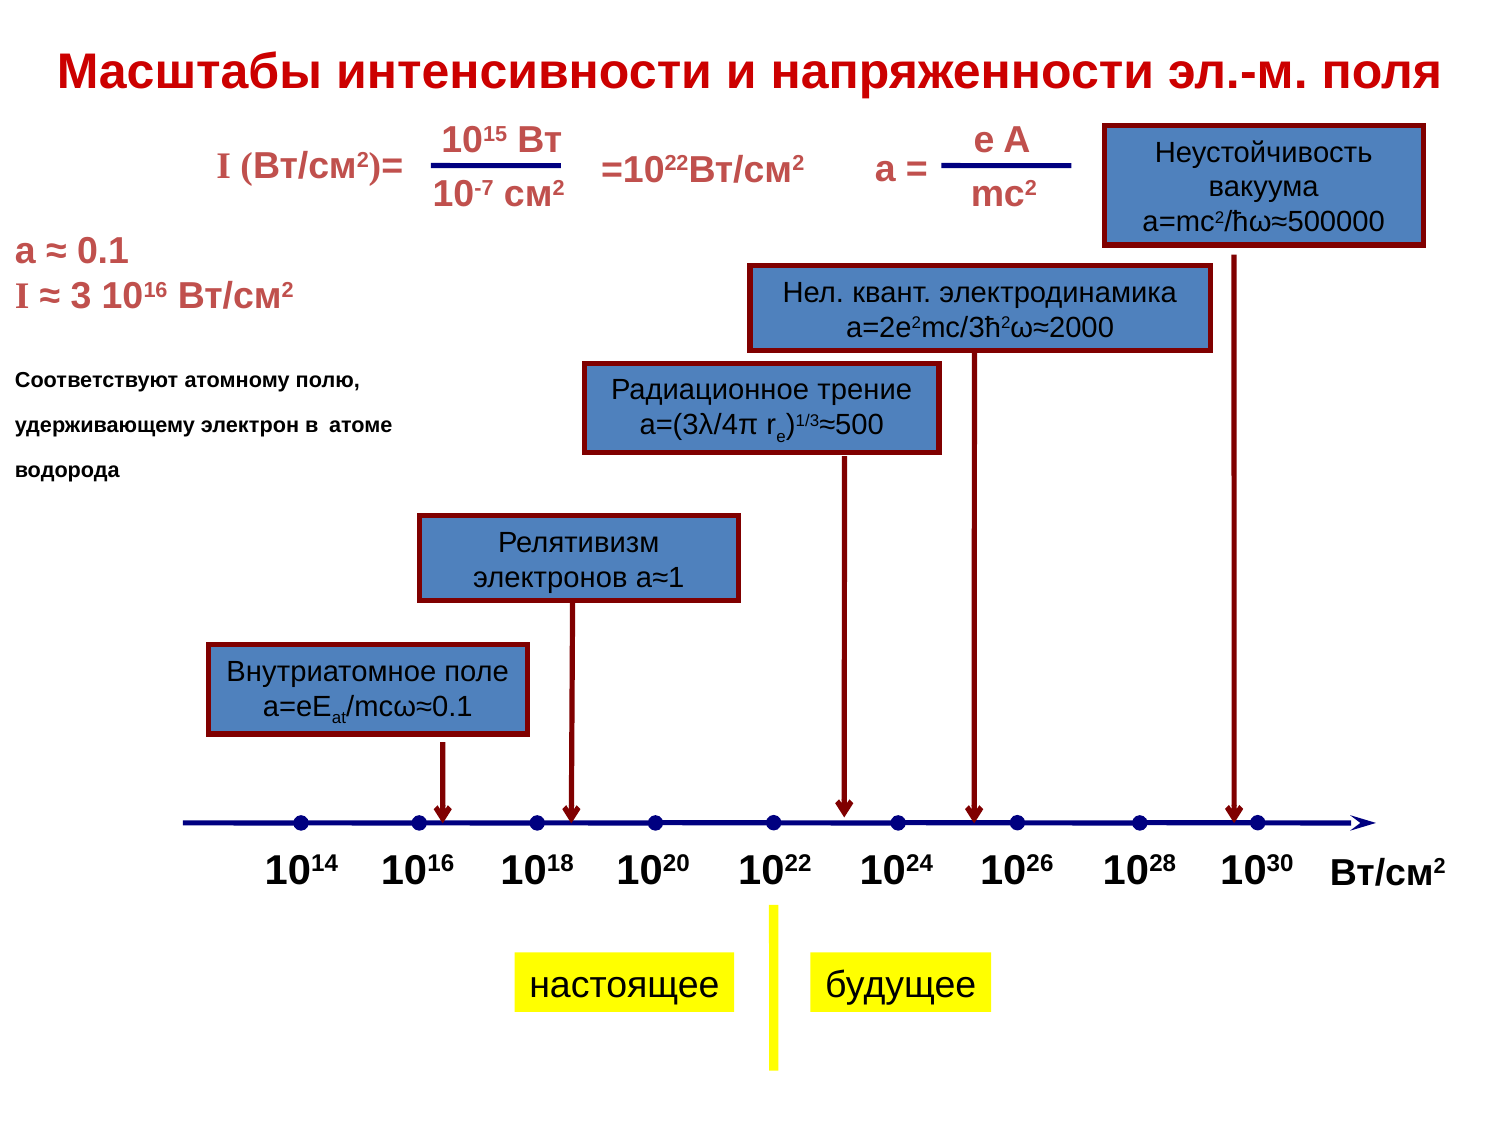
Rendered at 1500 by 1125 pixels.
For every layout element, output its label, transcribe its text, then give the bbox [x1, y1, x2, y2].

text_box [655, 816, 780, 829]
text_box [564, 602, 579, 824]
text_box Релятивизм электронов а≈1 [419, 515, 739, 601]
text_box [573, 816, 662, 830]
text_box [444, 816, 544, 830]
text_box 1016 [366, 835, 470, 900]
text_box [301, 816, 426, 830]
text_box [779, 816, 905, 830]
text_box [1355, 816, 1376, 830]
text_box 1022 [723, 835, 827, 900]
text_box будущее [810, 952, 992, 1012]
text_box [199, 107, 823, 223]
text_box a ≈ 0.1 I ≈ 3 1016 Вт/cм2 Соответствуют атомному полю, удерживающему электрон в атоме водорода [0, 218, 445, 504]
text_box 1030 [1205, 835, 1309, 900]
text_box 1014 [249, 835, 353, 900]
text_box Нел. квант. электродинамика а=2e2mc/3ħ2ω≈2000 [749, 265, 1211, 351]
text_box [975, 816, 1024, 829]
text_box 1024 [844, 835, 948, 900]
text_box [1235, 816, 1264, 829]
text_box Неустойчивость вакуума а=mc2/ħω≈500000 [1104, 125, 1424, 246]
text_box 1028 [1087, 835, 1192, 900]
text_box настоящее [514, 952, 735, 1012]
text_box 1020 [601, 835, 705, 900]
text_box Масштабы интенсивности и напряженности эл.-м. поля [0, 29, 1500, 108]
text_box 1026 [965, 835, 1069, 900]
text_box Радиационное трение а=(3λ/4π re)1/3≈500 [584, 363, 939, 453]
text_box 1018 [485, 835, 589, 900]
text_box [1021, 816, 1147, 830]
text_box Внутриатомное поле а=eEat/mcω≈0.1 [208, 644, 528, 734]
text_box Вт/см2 [1315, 840, 1461, 900]
text_box [182, 816, 308, 830]
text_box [859, 107, 1072, 223]
